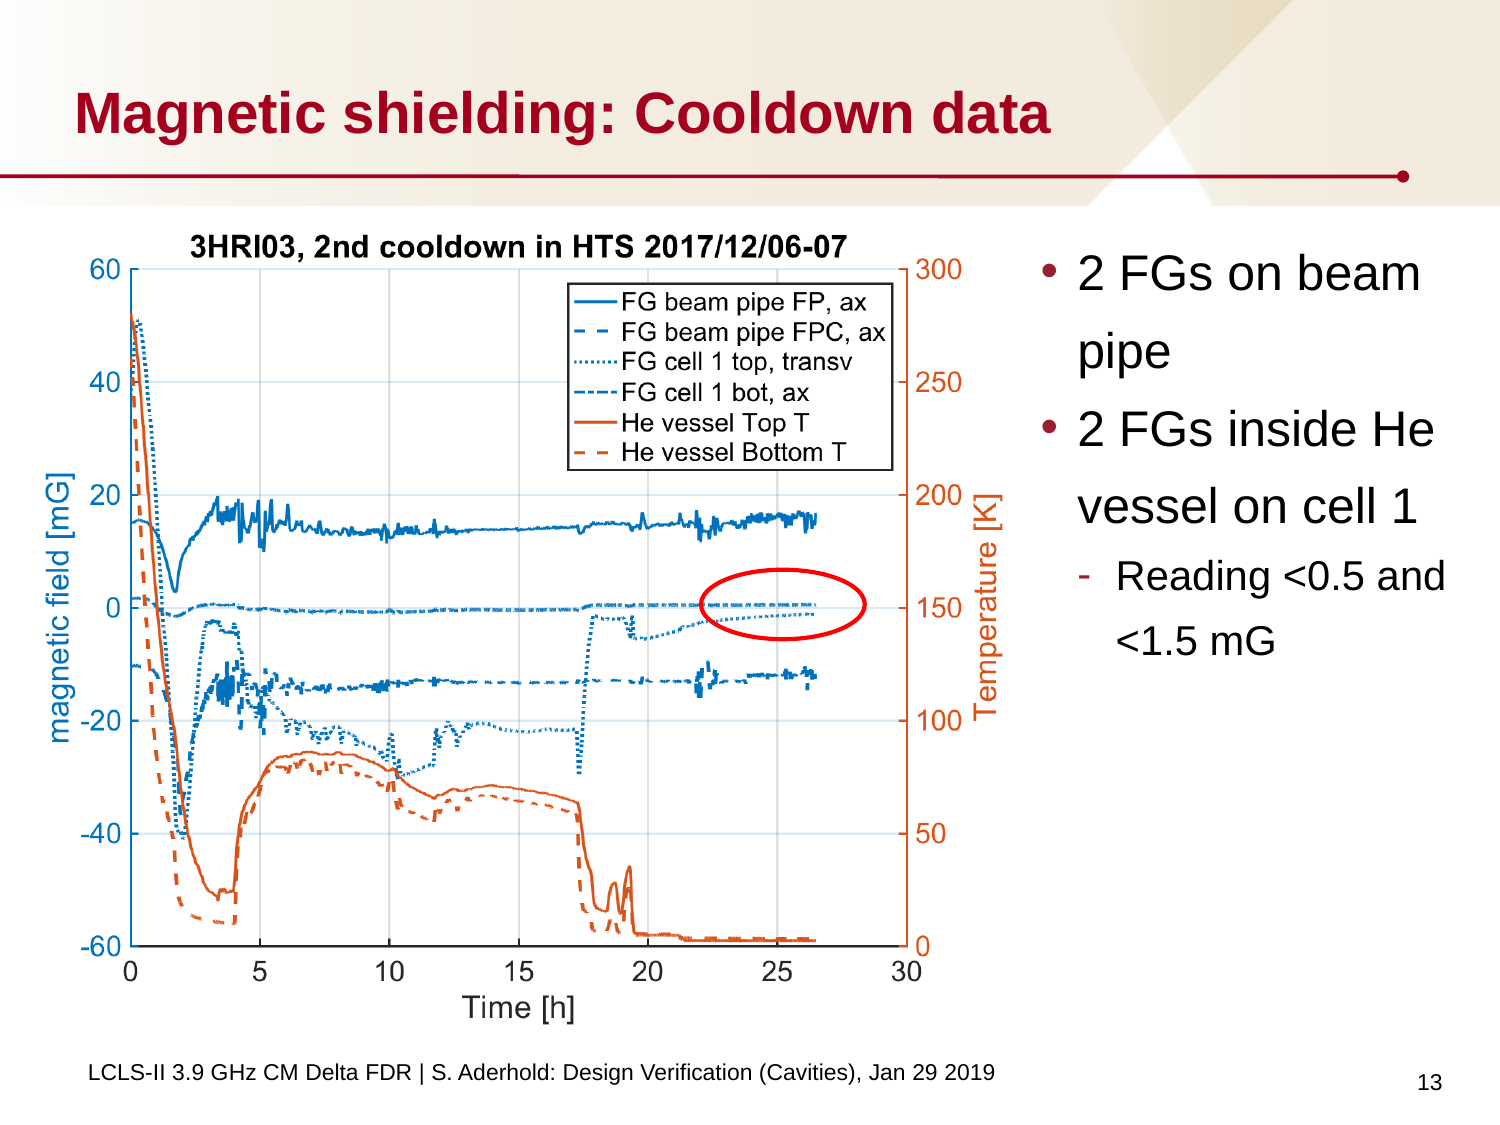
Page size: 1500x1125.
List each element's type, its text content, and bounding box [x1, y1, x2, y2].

picture [0, 0, 1500, 1037]
list 2 FGs on beam pipe 2 FGs inside He vessel on cell 1 Reading <0.5 and <1.5 mG [1002, 222, 1459, 1049]
title Magnetic shielding: Cooldown data [74, 21, 1404, 145]
footer LCLS-II 3.9 GHz CM Delta FDR | S. Aderhold: Design Verification (Cavities), Jan 29 2019 [73, 1050, 1170, 1102]
slide_number 13 [1405, 1049, 1458, 1125]
